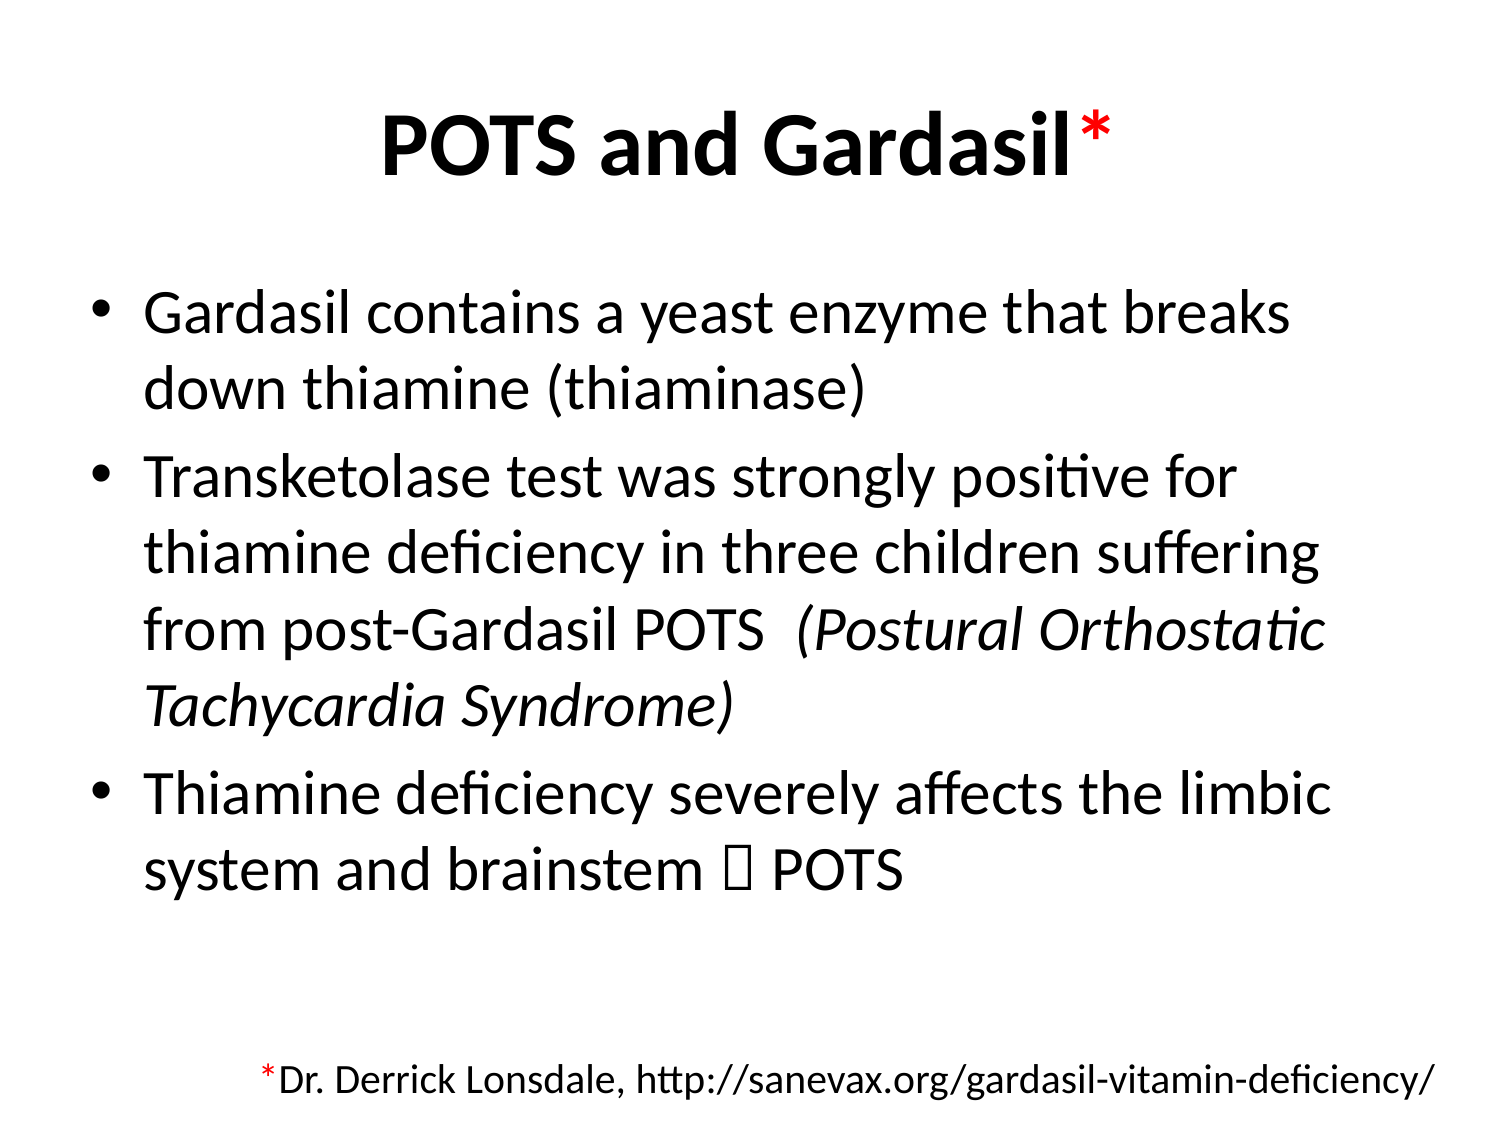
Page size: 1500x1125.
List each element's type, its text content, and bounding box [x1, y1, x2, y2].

title POTS and Gardasil* [75, 45, 1425, 233]
text_box *Dr. Derrick Lonsdale, http://sanevax.org/gardasil-vitamin-deficiency/ [243, 1044, 1451, 1110]
list Gardasil contains a yeast enzyme that breaks down thiamine (thiaminase) Transketolase test was strongly positive for thiamine deficiency in three children suffering from post-Gardasil POTS (Postural Orthostatic Tachycardia Syndrome) Thiamine deficiency severely affects the limbic system and brainstem  POTS [75, 262, 1425, 1005]
